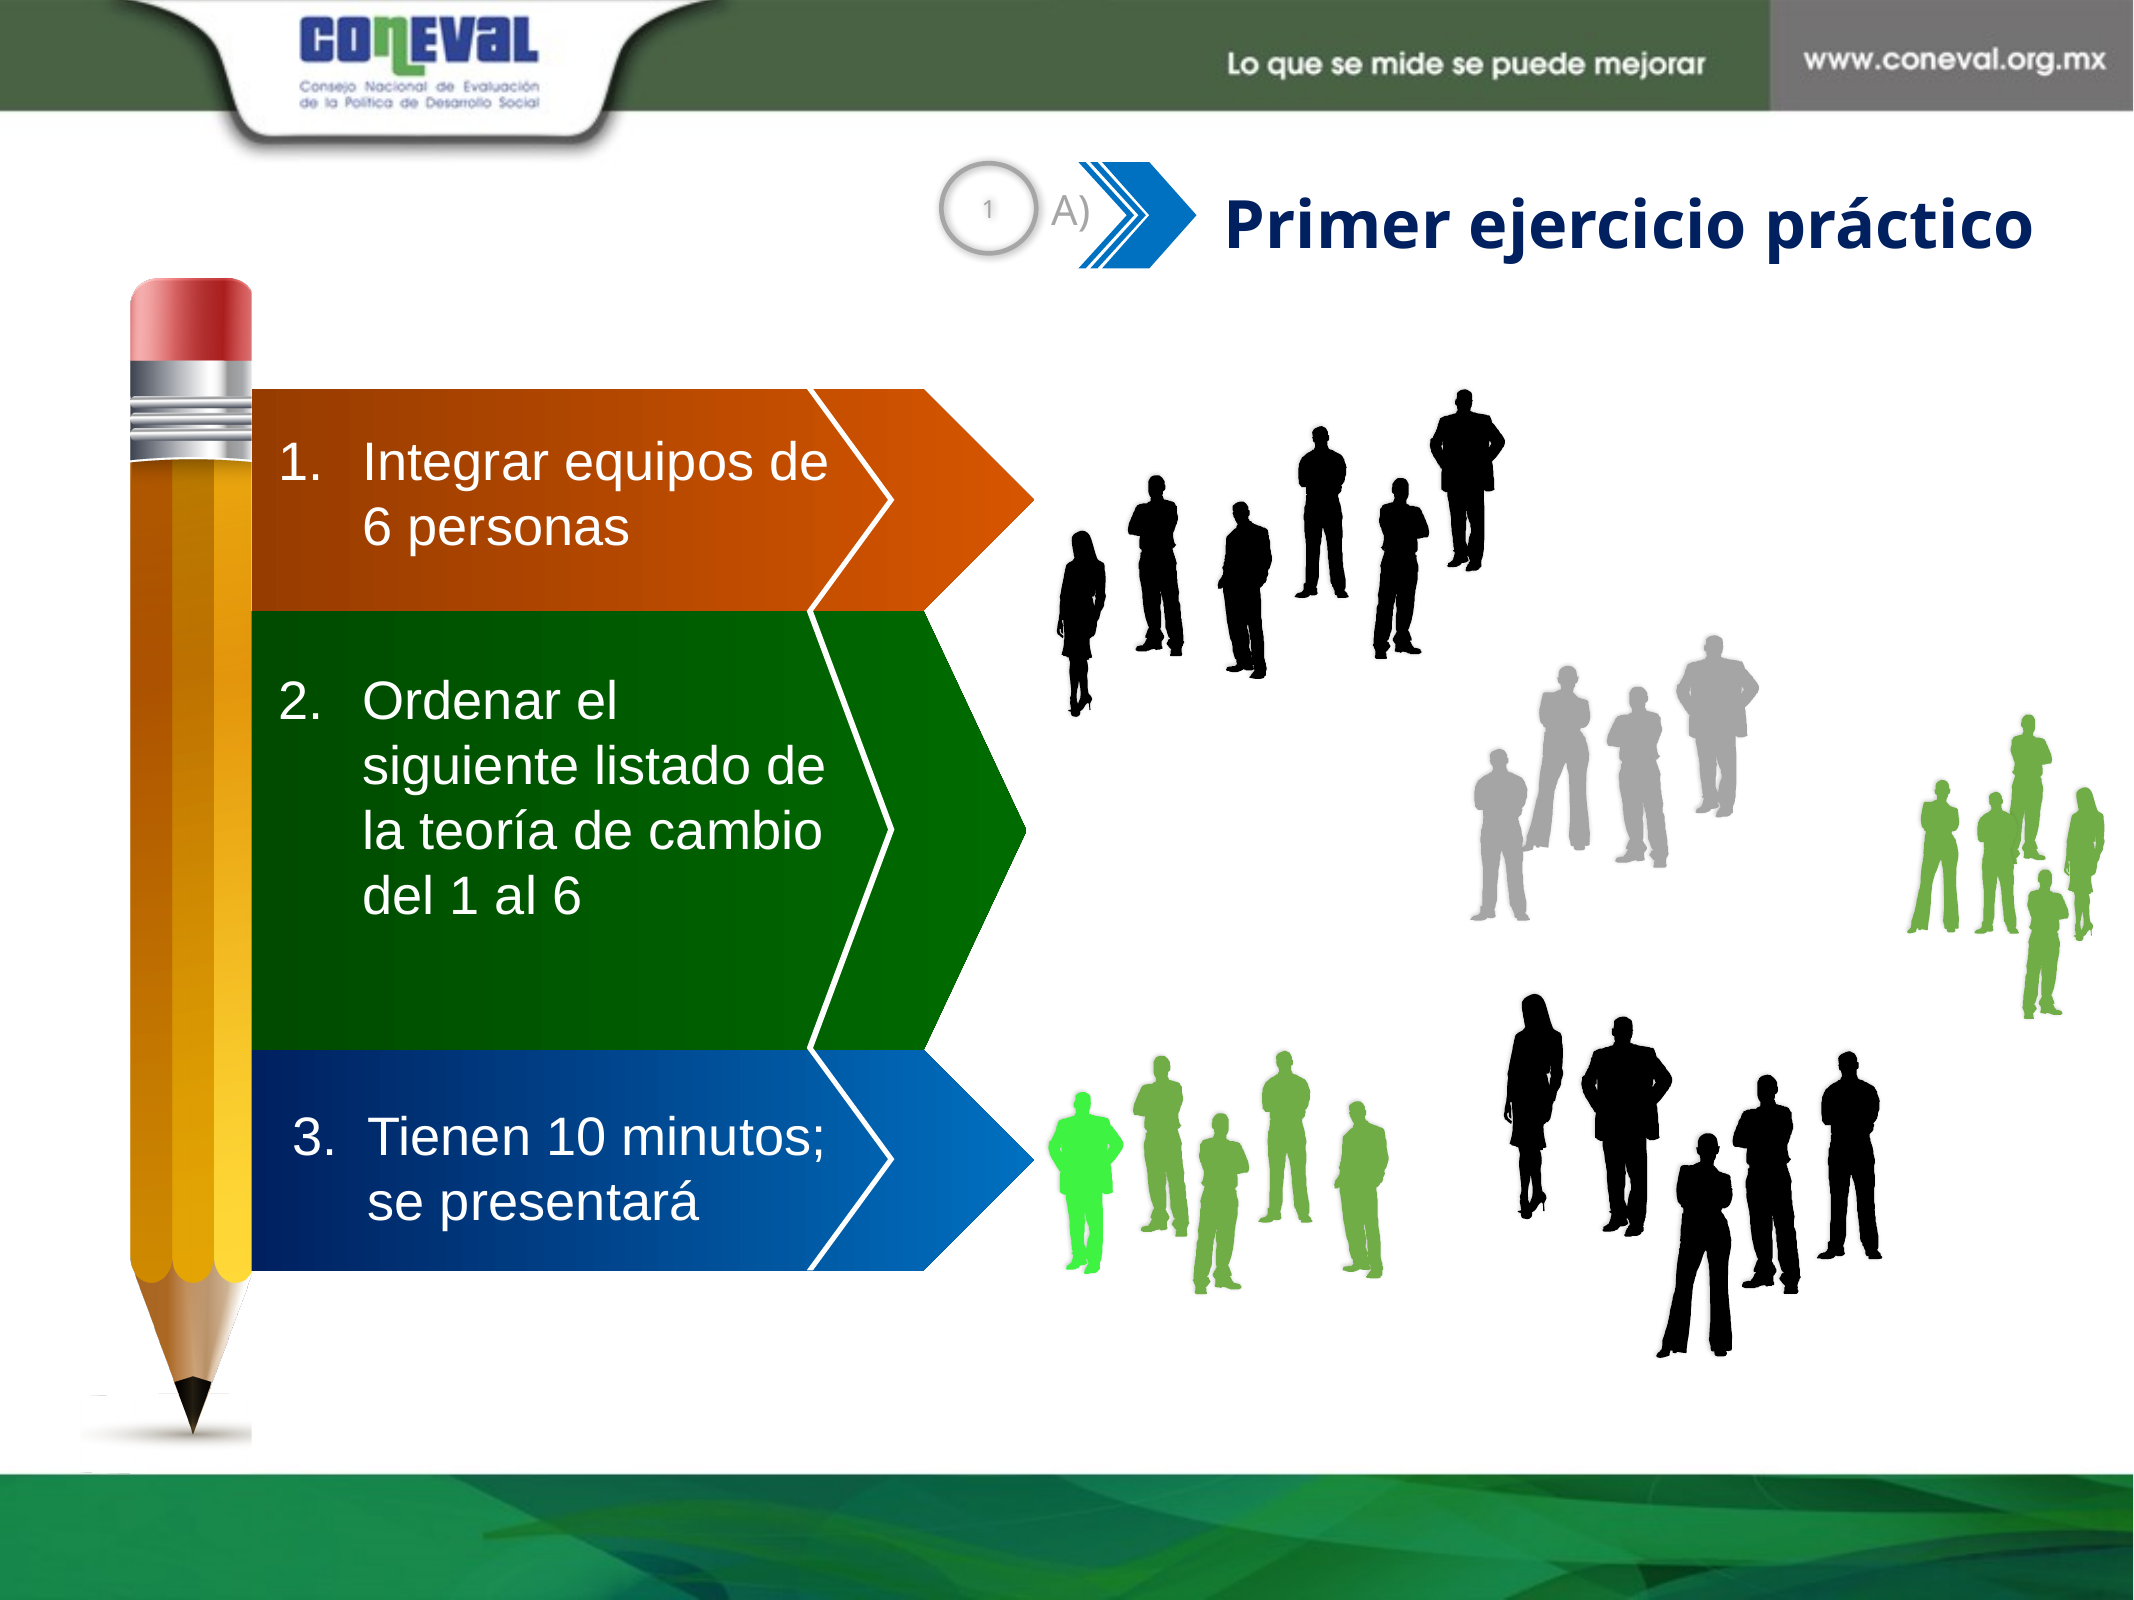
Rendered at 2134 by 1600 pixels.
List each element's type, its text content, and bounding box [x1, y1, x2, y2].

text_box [1503, 993, 1883, 1358]
text_box [1907, 779, 1960, 934]
text_box [1294, 426, 1349, 598]
text_box Ordenar el siguiente listado de la teoría de cambio del 1 al 6 [263, 658, 868, 933]
text_box [1192, 1113, 1250, 1295]
text_box [805, 609, 896, 1050]
text_box [814, 387, 1036, 613]
text_box [804, 1049, 896, 1272]
picture [0, 0, 2134, 1600]
text_box [1048, 1092, 1124, 1274]
text_box [815, 611, 1028, 1052]
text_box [941, 162, 1197, 269]
text_box Primer ejercicio práctico [216, 162, 2057, 272]
text_box [1258, 1050, 1313, 1223]
text_box [1372, 478, 1430, 659]
text_box [1127, 475, 1185, 657]
text_box [2009, 714, 2053, 865]
text_box Integrar equipos de 6 personas [263, 418, 868, 564]
text_box [2064, 787, 2105, 942]
text_box [1429, 389, 1505, 572]
text_box [2022, 869, 2069, 1019]
text_box [1133, 1055, 1190, 1237]
text_box [252, 387, 839, 613]
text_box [1470, 634, 1760, 921]
text_box Tienen 10 minutos; se presentará [277, 1093, 883, 1239]
text_box [252, 613, 848, 1052]
text_box [1056, 530, 1106, 717]
text_box [252, 1050, 1036, 1273]
text_box [1334, 1101, 1389, 1279]
text_box [804, 387, 896, 611]
text_box [1974, 791, 2019, 934]
text_box [1217, 501, 1272, 679]
